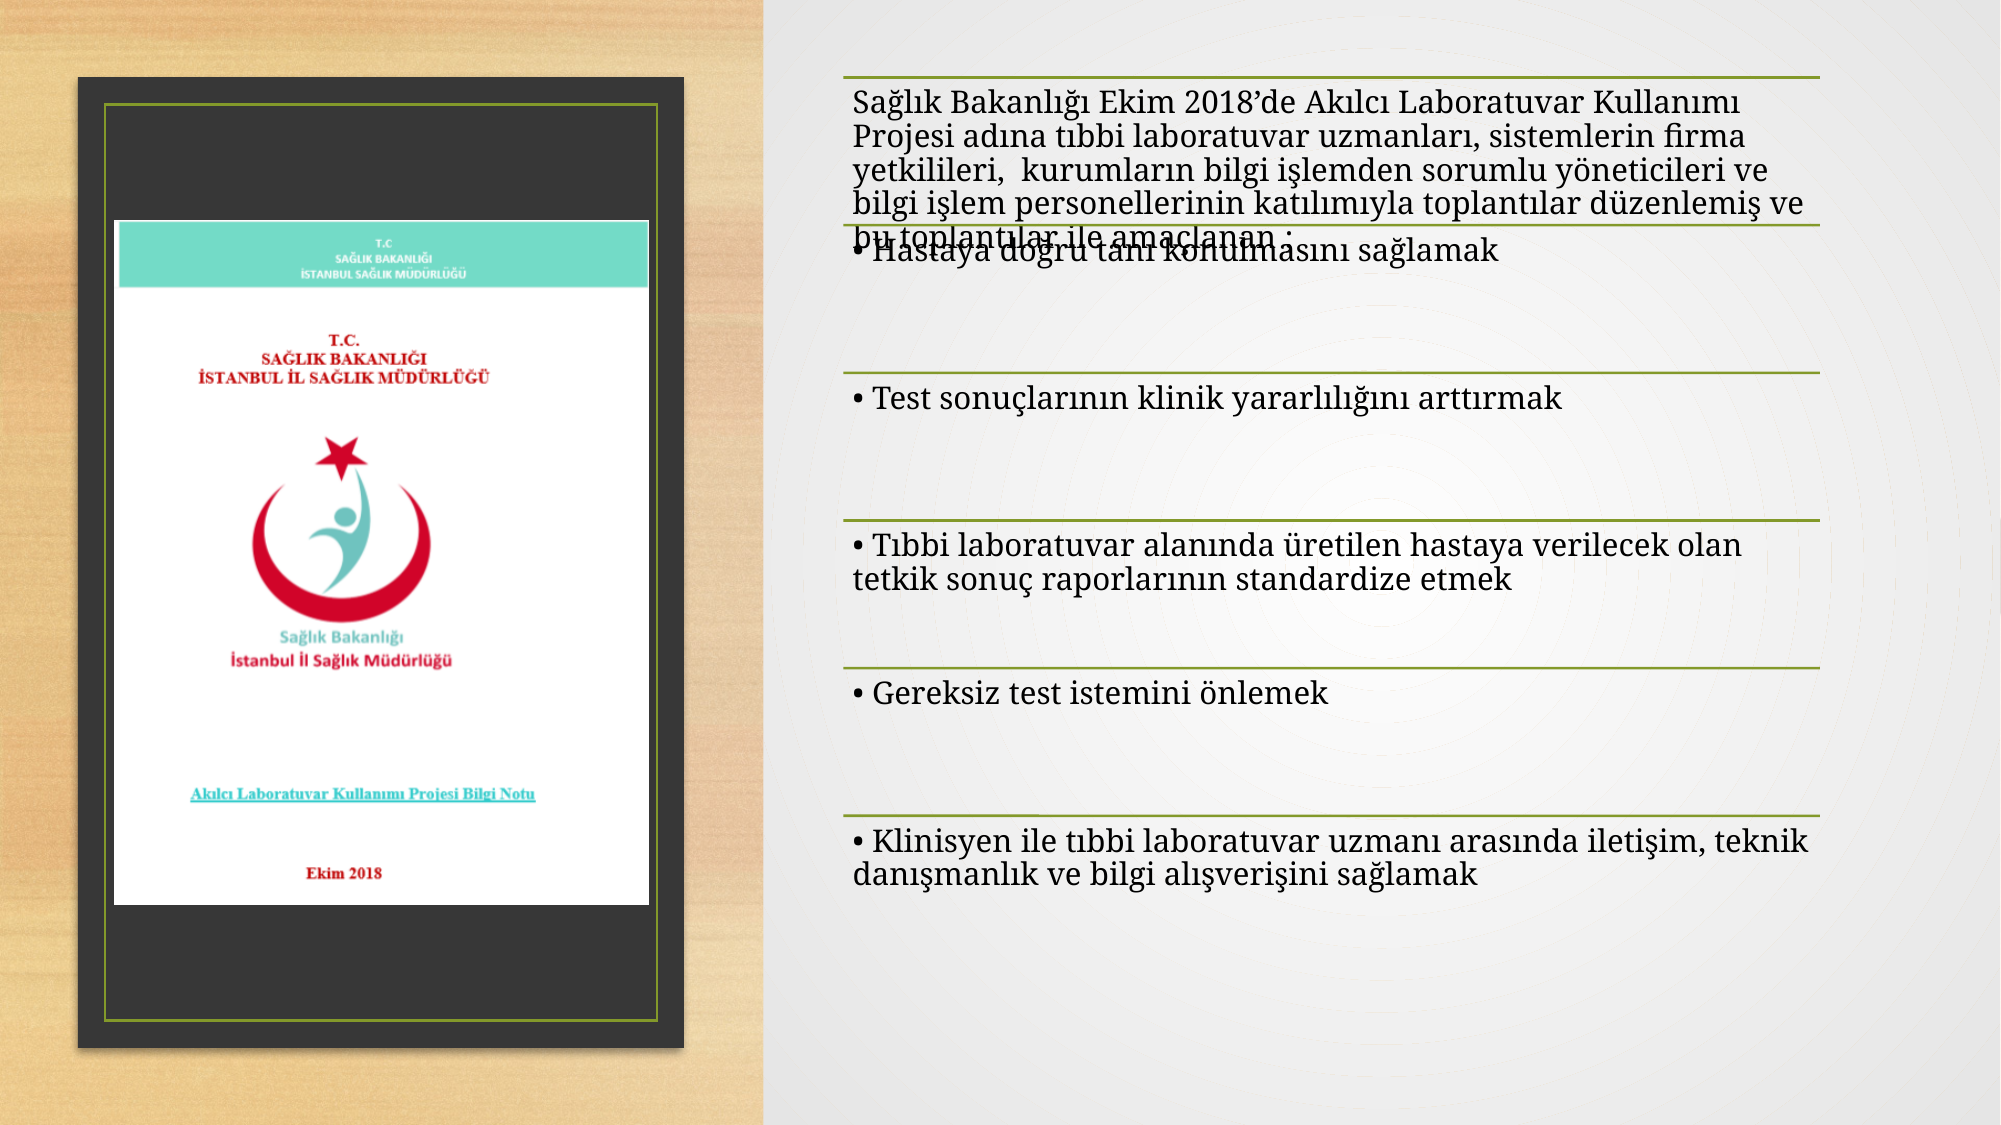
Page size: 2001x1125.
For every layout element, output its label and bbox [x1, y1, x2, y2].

text_box [104, 103, 658, 1021]
text_box [762, 0, 2000, 1125]
picture [114, 220, 649, 905]
text_box [0, 0, 762, 1125]
list [842, 76, 1821, 965]
text_box [77, 76, 685, 1049]
